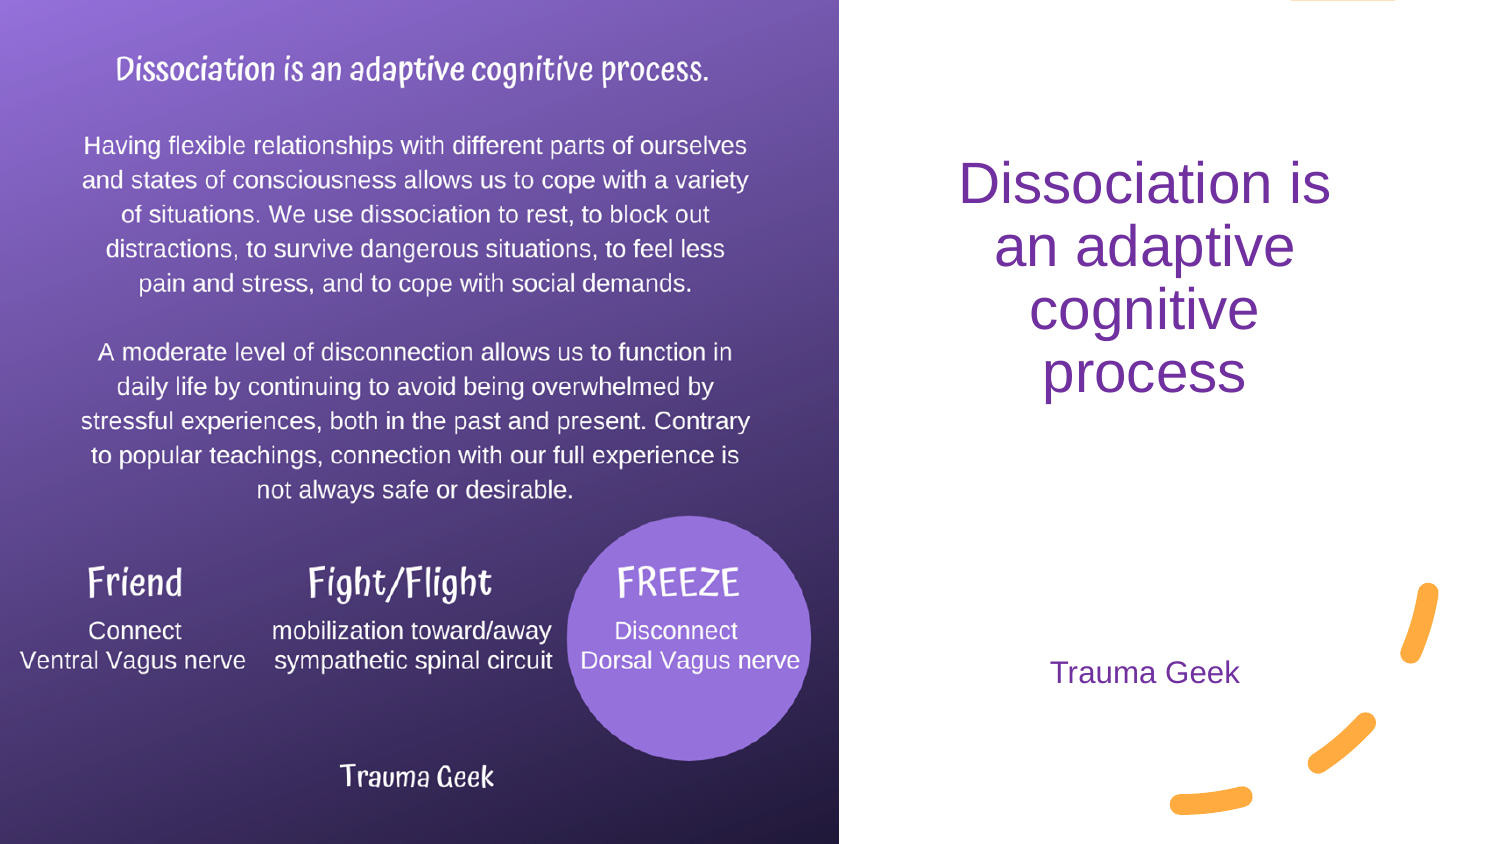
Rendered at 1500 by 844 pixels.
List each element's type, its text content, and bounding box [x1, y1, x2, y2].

picture [0, 0, 839, 844]
title Dissociation is an adaptive cognitive process Trauma Geek [915, 78, 1375, 766]
text_box [841, 0, 1500, 844]
text_box [1180, 553, 1432, 805]
